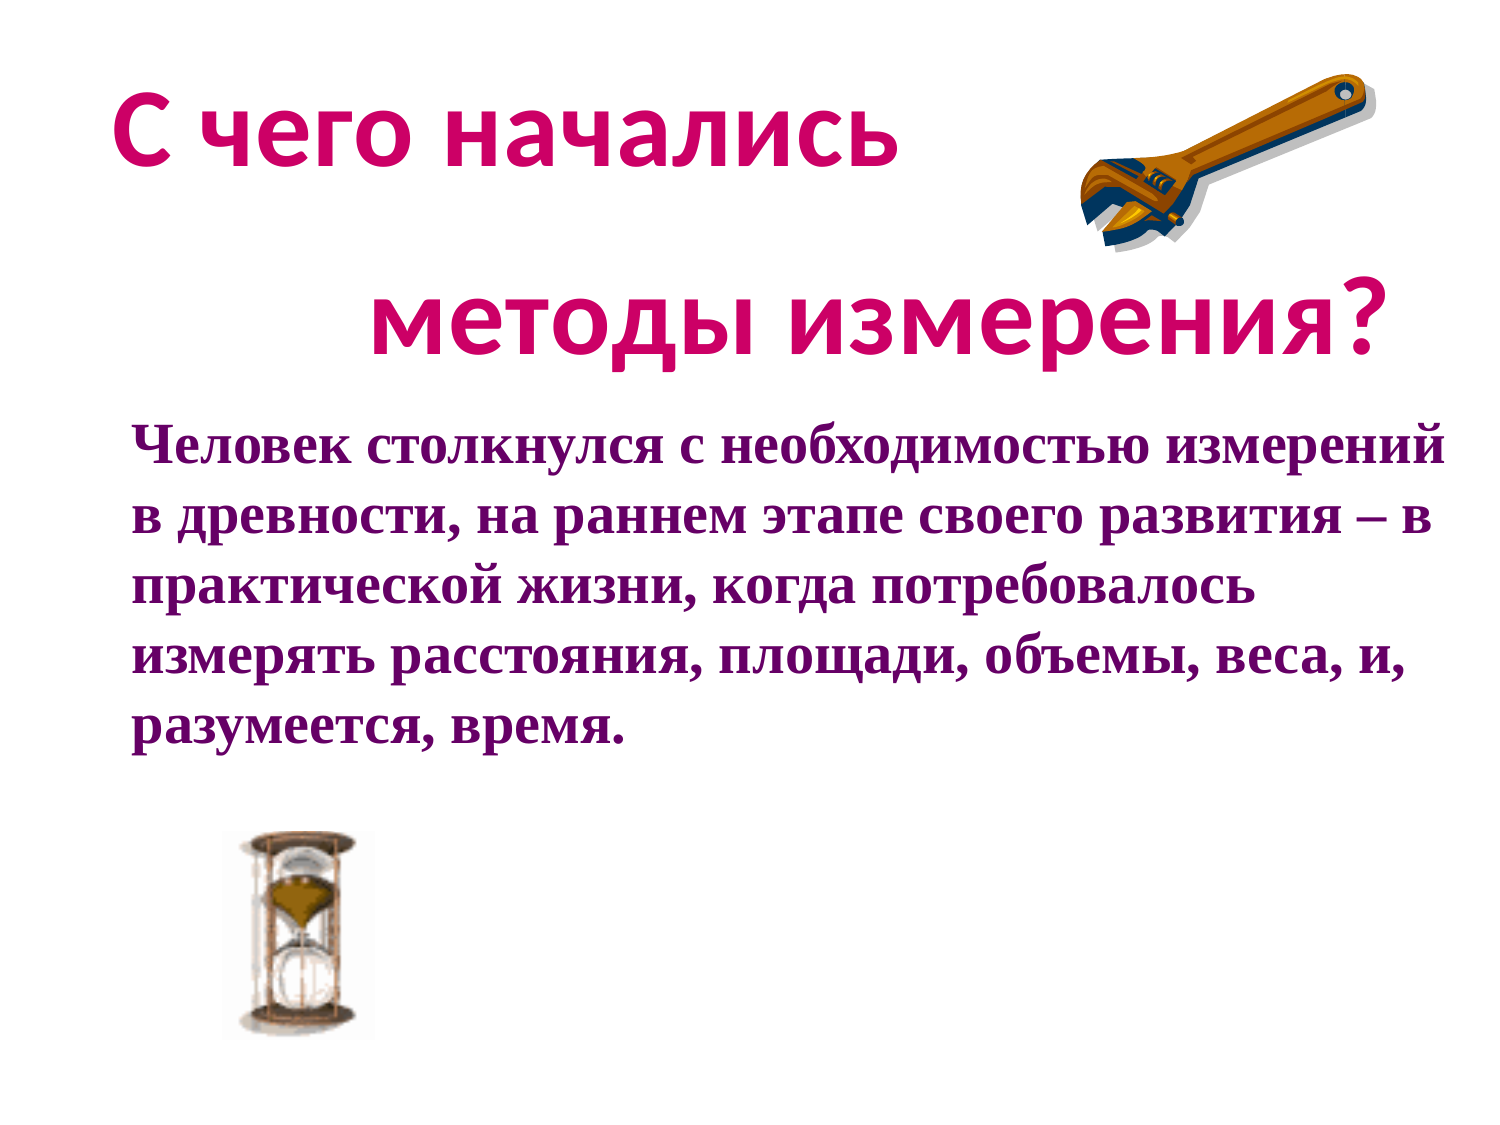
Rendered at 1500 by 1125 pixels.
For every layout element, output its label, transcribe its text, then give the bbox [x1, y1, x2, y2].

text_box Человек столкнулся с необходимостью измерений в древности, на раннем этапе своего развития – в практической жизни, когда потребовалось измерять расстояния, площади, объемы, веса, и, разумеется, время. [117, 328, 1500, 763]
text_box С чего начались [97, 46, 917, 197]
text_box методы измерения? [352, 234, 1408, 385]
picture [1077, 70, 1379, 253]
picture [222, 831, 376, 1040]
